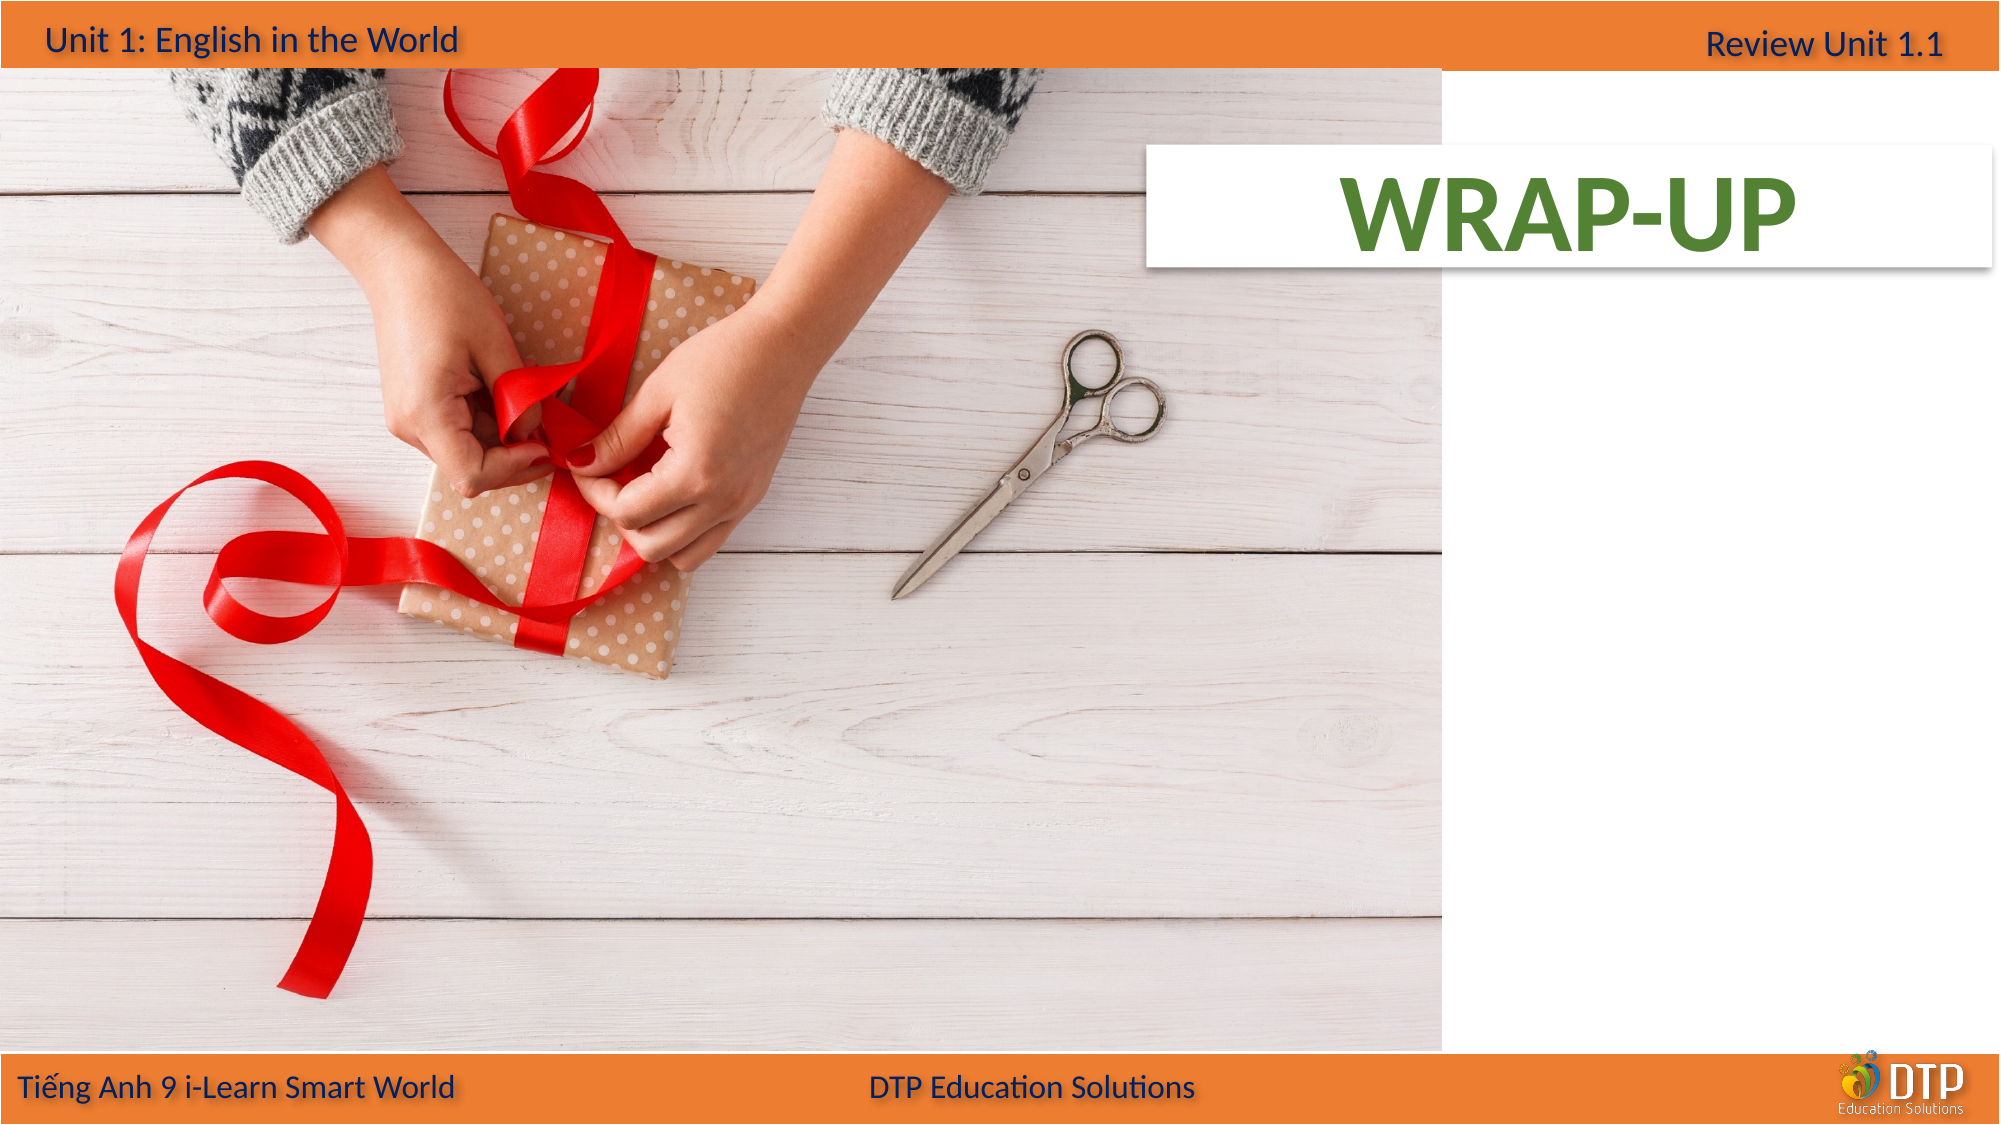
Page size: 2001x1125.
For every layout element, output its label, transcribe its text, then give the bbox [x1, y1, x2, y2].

text_box WRAP-UP [1442, 144, 1993, 268]
picture [1839, 1050, 1963, 1114]
picture [0, 67, 1442, 1051]
